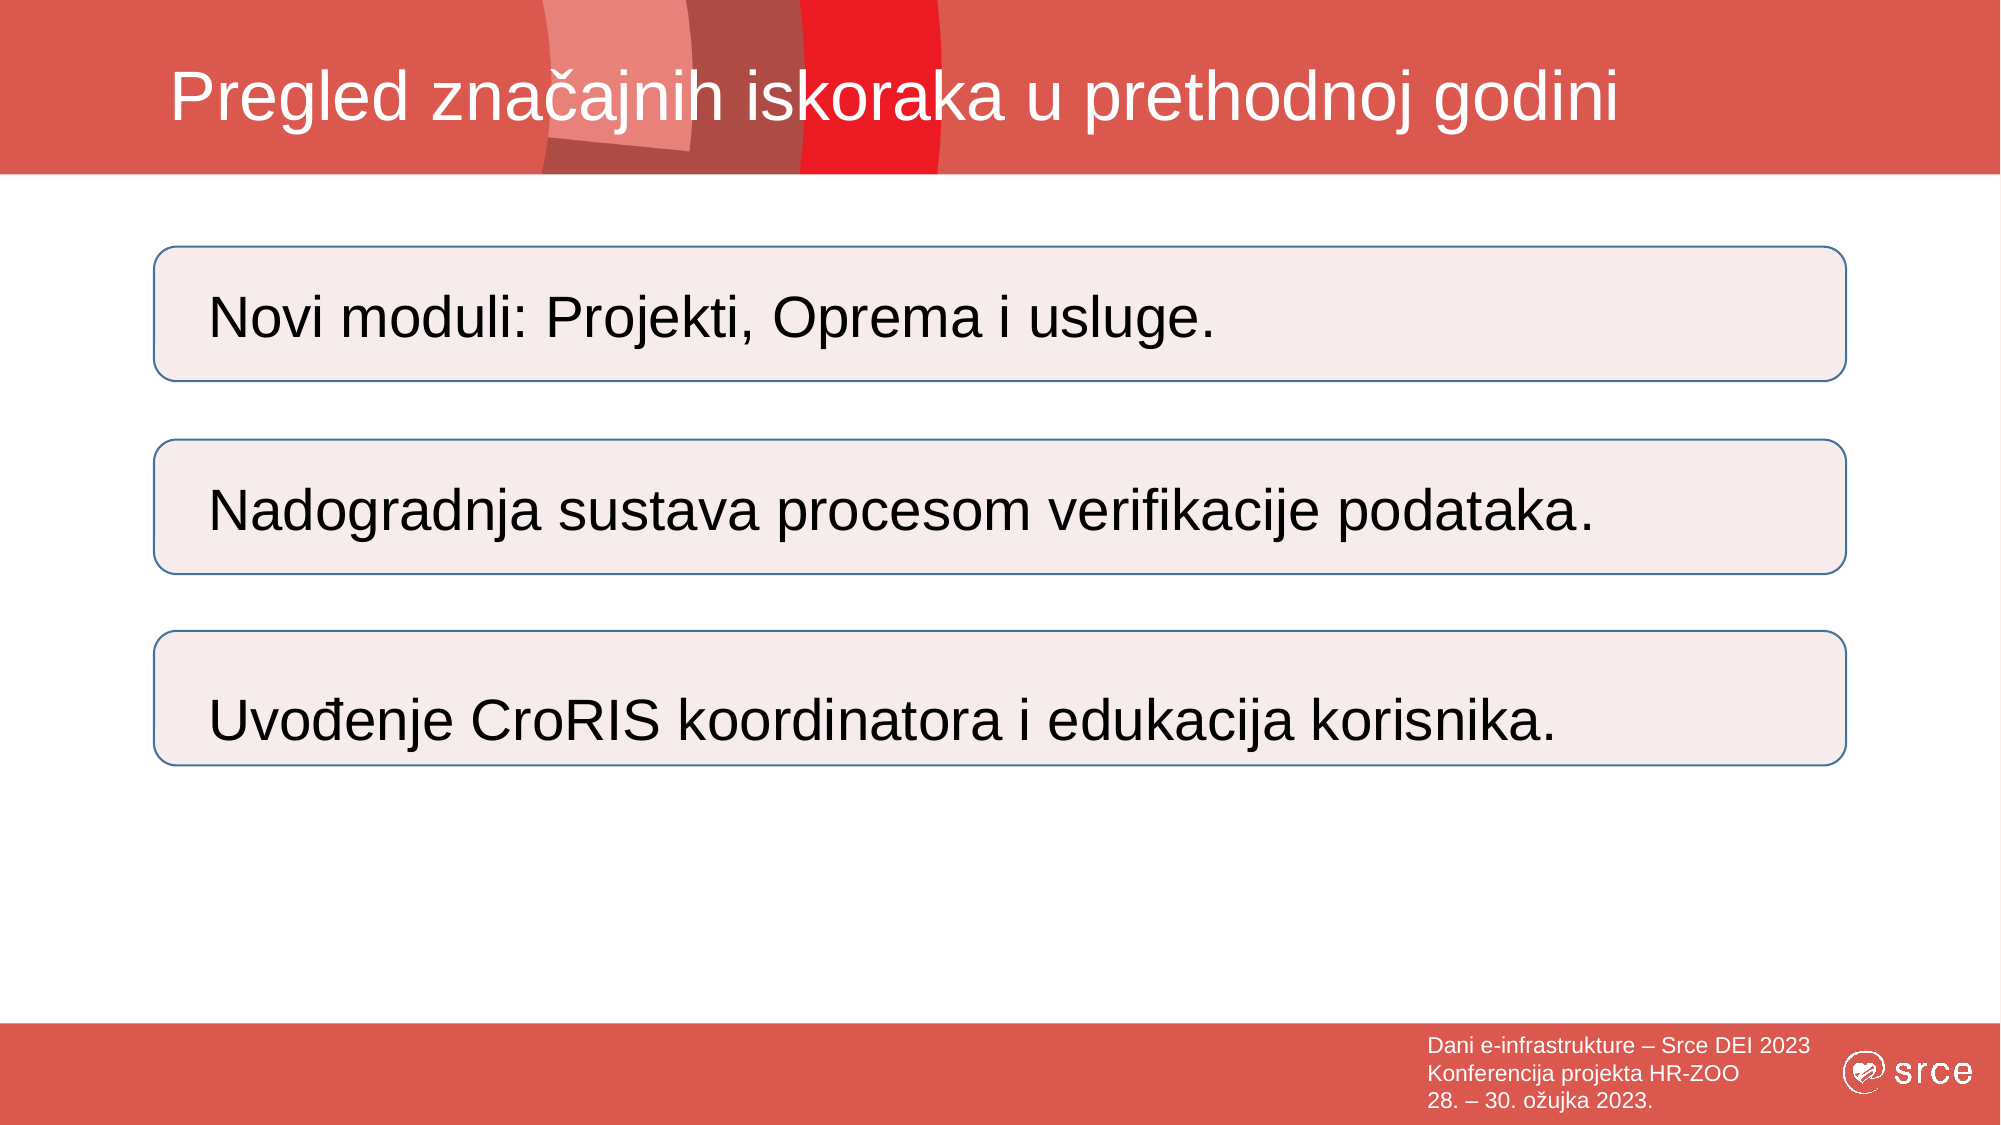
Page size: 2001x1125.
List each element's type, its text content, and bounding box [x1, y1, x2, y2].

text_box Nadogradnja sustava procesom verifikacije podataka. [152, 438, 1848, 576]
text_box Uvođenje CroRIS koordinatora i edukacija korisnika. [152, 629, 1848, 767]
title Pregled značajnih iskoraka u prethodnoj godini [154, 25, 1863, 170]
picture [0, 0, 2001, 1125]
text_box Novi moduli: Projekti, Oprema i usluge. [152, 245, 1848, 383]
